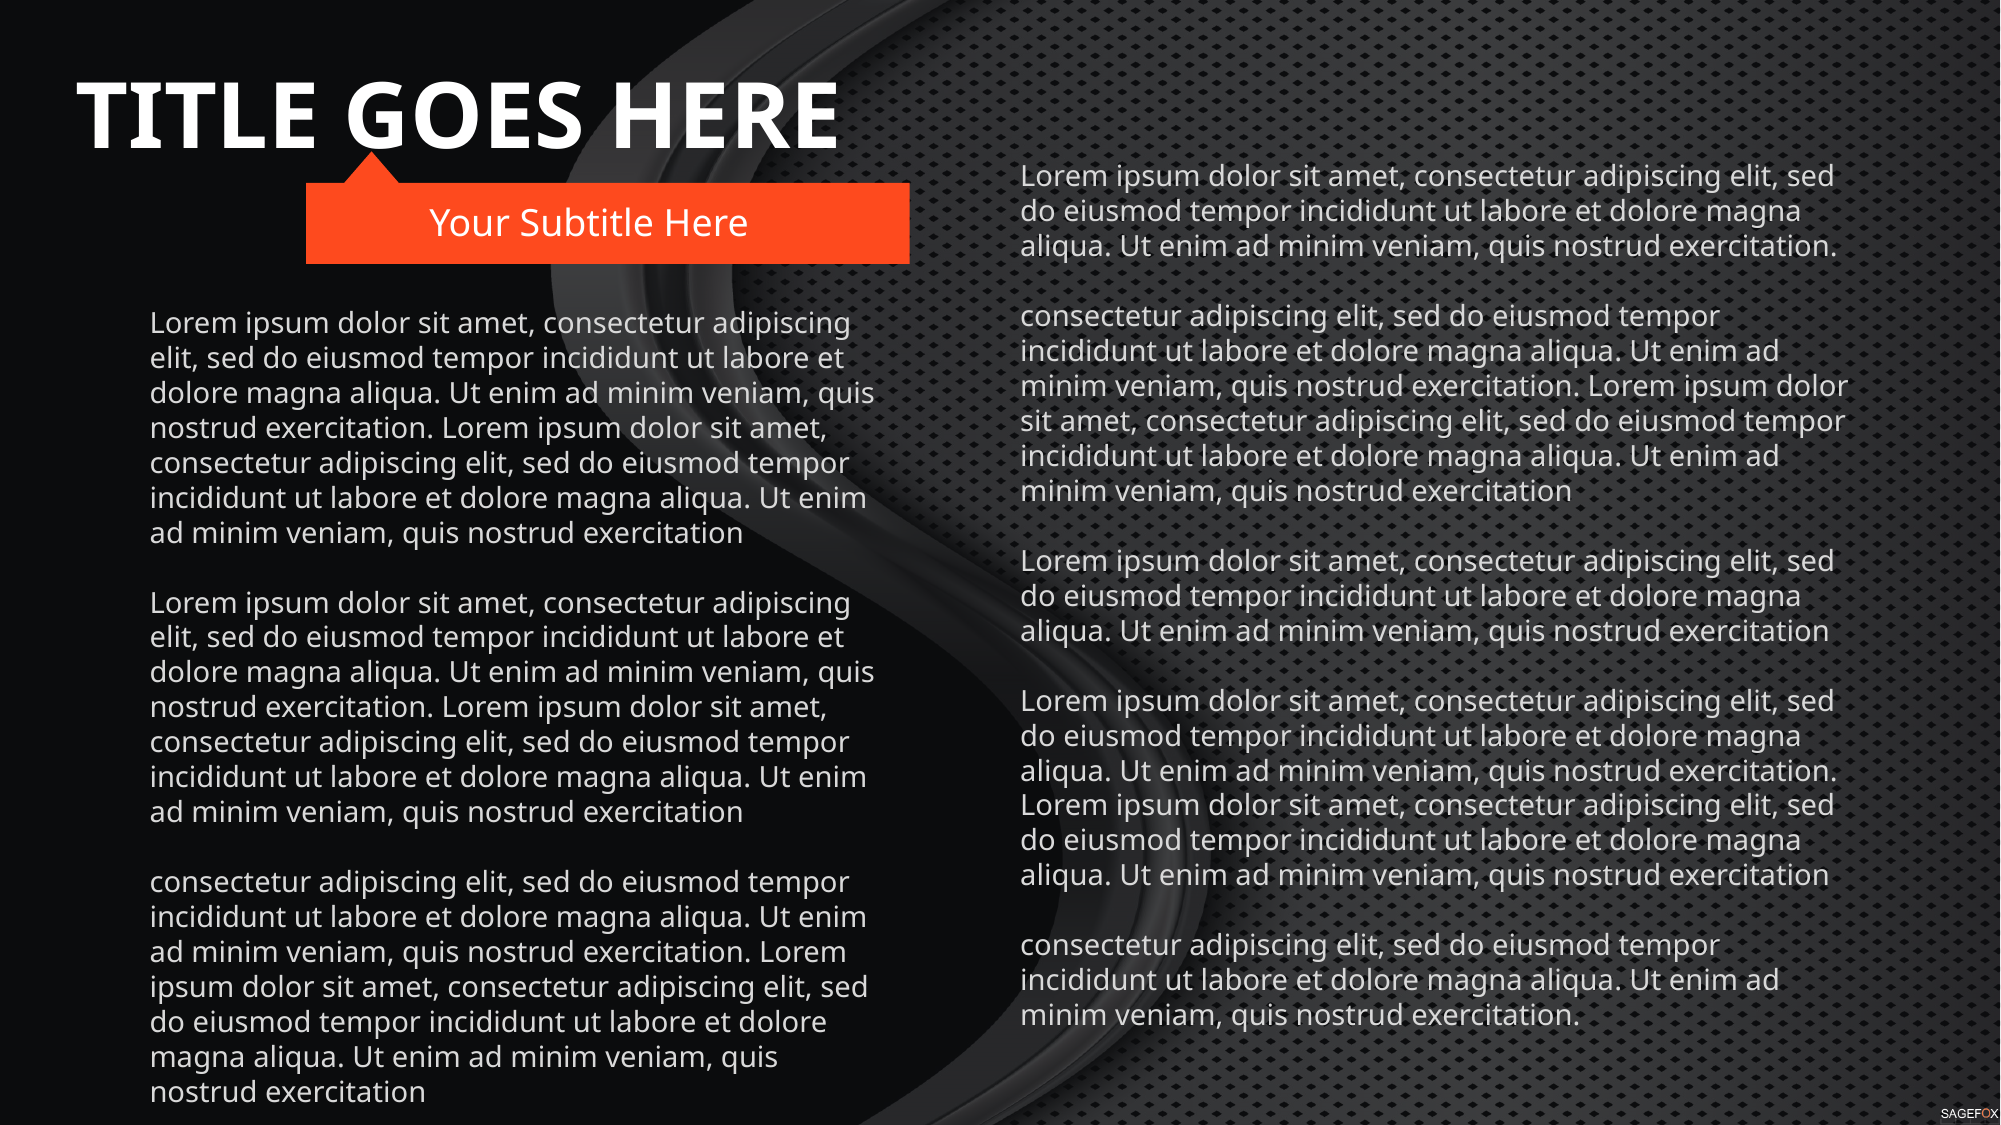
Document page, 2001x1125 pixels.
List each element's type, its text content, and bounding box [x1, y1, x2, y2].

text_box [306, 151, 910, 264]
text_box TITLE GOES HERE [60, 49, 965, 175]
picture [1940, 0, 2001, 1125]
text_box Lorem ipsum dolor sit amet, consectetur adipiscing elit, sed do eiusmod tempor incididunt ut labore et dolore magna aliqua. Ut enim ad minim veniam, quis nostrud exercitation. consectetur adipiscing elit, sed do eiusmod tempor incididunt ut labore et dolore magna aliqua. Ut enim ad minim veniam, quis nostrud exercitation. Lorem ipsum dolor sit amet, consectetur adipiscing elit, sed do eiusmod tempor incididunt ut labore et dolore magna aliqua. Ut enim ad minim veniam, quis nostrud exercitation Lorem ipsum dolor sit amet, consectetur adipiscing elit, sed do eiusmod tempor incididunt ut labore et dolore magna aliqua. Ut enim ad minim veniam, quis nostrud exercitation Lorem ipsum dolor sit amet, consectetur adipiscing elit, sed do eiusmod tempor incididunt ut labore et dolore magna aliqua. Ut enim ad minim veniam, quis nostrud exercitation. Lorem ipsum dolor sit amet, consectetur adipiscing elit, sed do eiusmod tempor incididunt ut labore et dolore magna aliqua. Ut enim ad minim veniam, quis nostrud exercitation consectetur adipiscing elit, sed do eiusmod tempor incididunt ut labore et dolore magna aliqua. Ut enim ad minim veniam, quis nostrud exercitation. [1005, 150, 1876, 1039]
text_box Lorem ipsum dolor sit amet, consectetur adipiscing elit, sed do eiusmod tempor incididunt ut labore et dolore magna aliqua. Ut enim ad minim veniam, quis nostrud exercitation. Lorem ipsum dolor sit amet, consectetur adipiscing elit, sed do eiusmod tempor incididunt ut labore et dolore magna aliqua. Ut enim ad minim veniam, quis nostrud exercitation Lorem ipsum dolor sit amet, consectetur adipiscing elit, sed do eiusmod tempor incididunt ut labore et dolore magna aliqua. Ut enim ad minim veniam, quis nostrud exercitation. Lorem ipsum dolor sit amet, consectetur adipiscing elit, sed do eiusmod tempor incididunt ut labore et dolore magna aliqua. Ut enim ad minim veniam, quis nostrud exercitation consectetur adipiscing elit, sed do eiusmod tempor incididunt ut labore et dolore magna aliqua. Ut enim ad minim veniam, quis nostrud exercitation. Lorem ipsum dolor sit amet, consectetur adipiscing elit, sed do eiusmod tempor incididunt ut labore et dolore magna aliqua. Ut enim ad minim veniam, quis nostrud exercitation [134, 296, 897, 1125]
